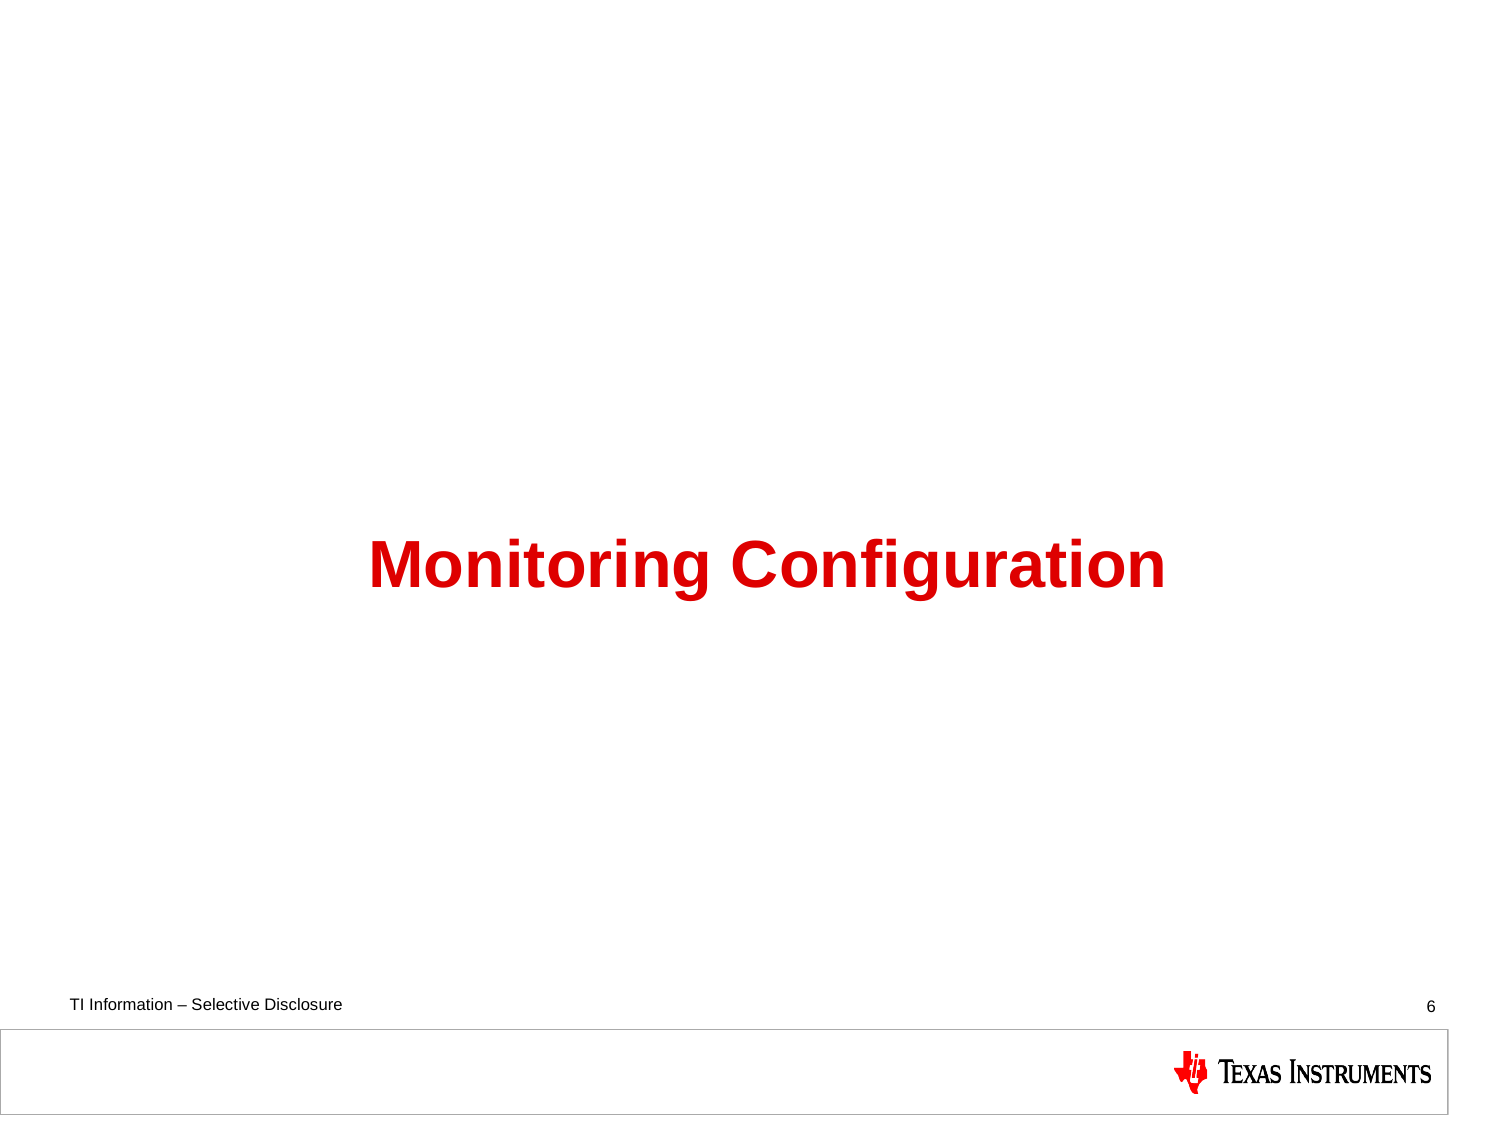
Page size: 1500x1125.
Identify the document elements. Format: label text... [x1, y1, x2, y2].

slide_number 6 [1100, 988, 1452, 1023]
picture [1174, 1051, 1431, 1094]
title Monitoring Configuration [74, 499, 1463, 634]
